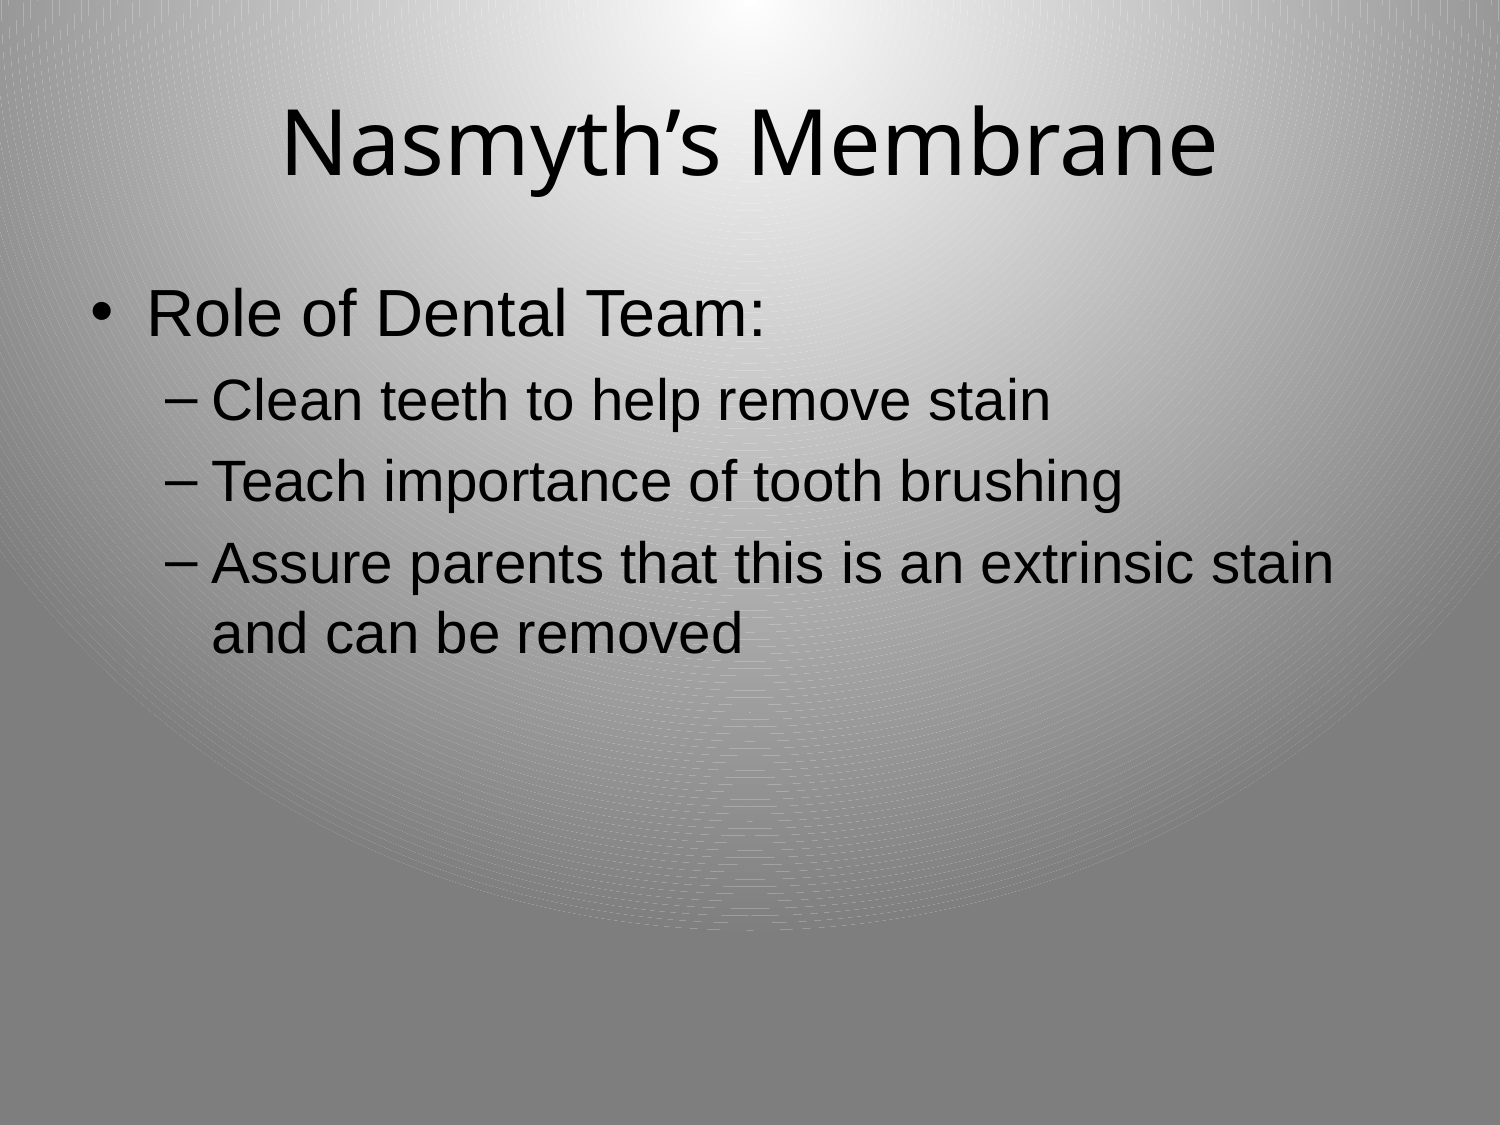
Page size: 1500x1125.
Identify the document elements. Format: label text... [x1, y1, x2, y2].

title Nasmyth’s Membrane [75, 45, 1425, 233]
list Role of Dental Team: Clean teeth to help remove stain Teach importance of tooth brushing Assure parents that this is an extrinsic stain and can be removed [75, 262, 1425, 1005]
